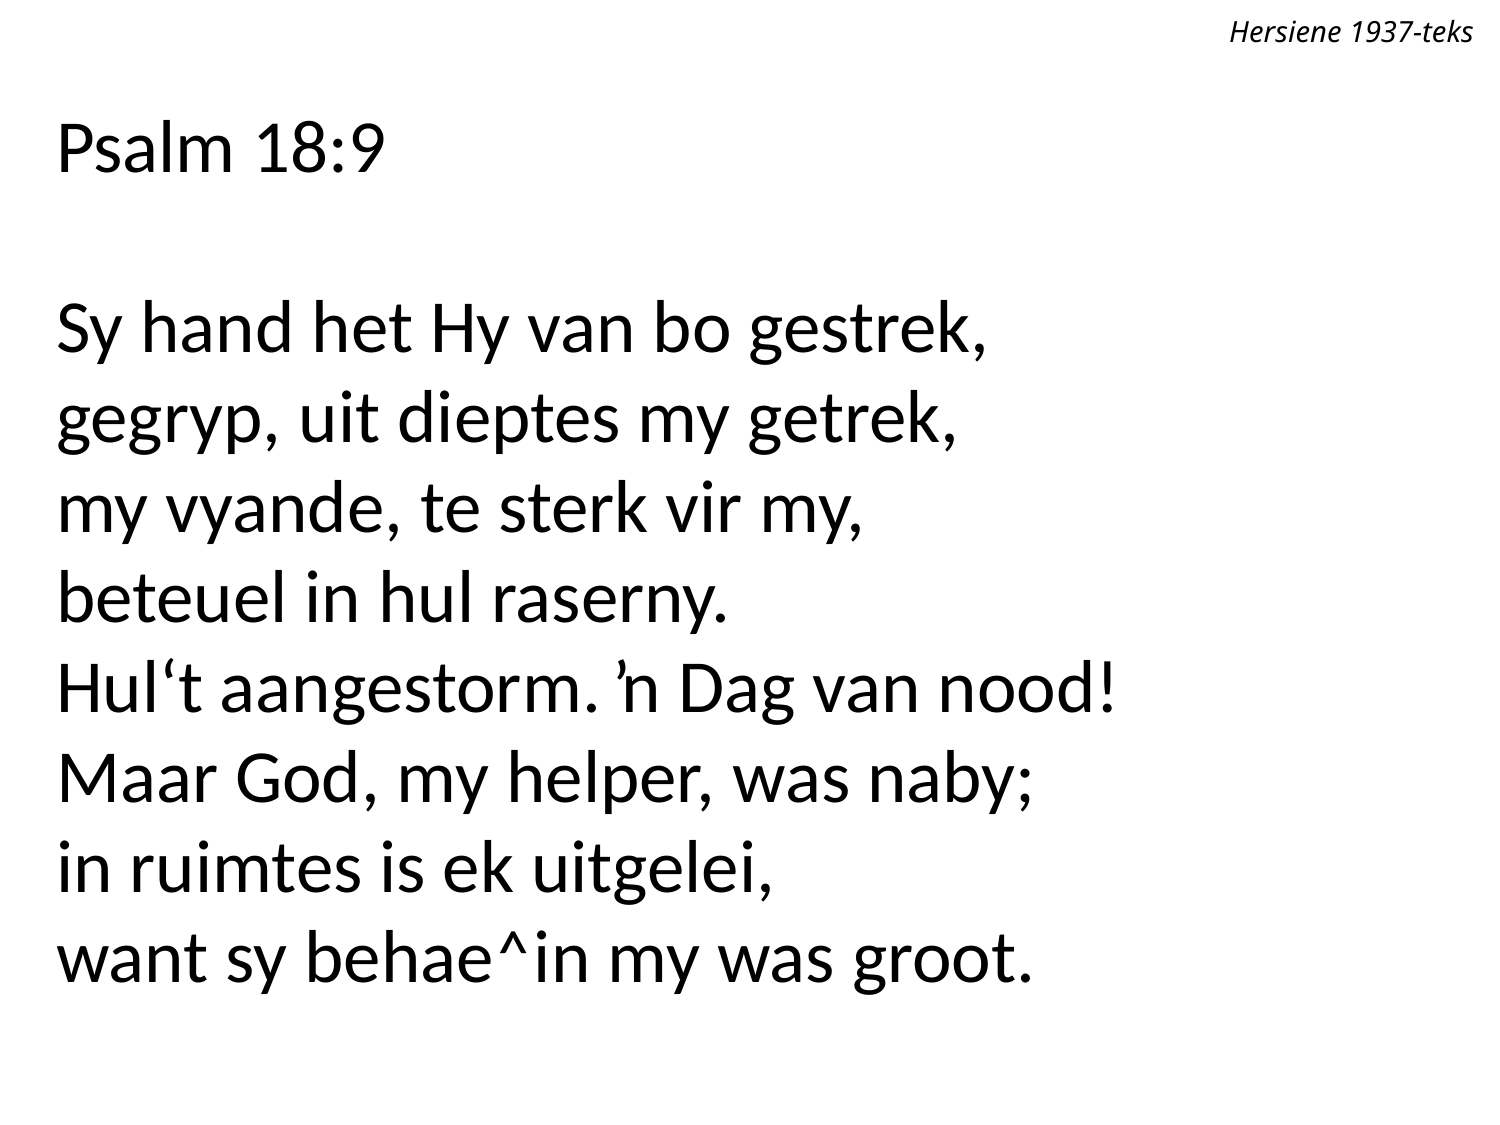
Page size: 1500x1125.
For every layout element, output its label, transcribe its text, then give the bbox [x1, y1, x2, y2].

text_box Psalm 18:9 Sy hand het Hy van bo gestrek, gegryp, uit dieptes my getrek, my vyande, te sterk vir my, beteuel in hul raserny. Hul‘t aangestorm. ŉ Dag van nood! Maar God, my helper, was naby; in ruimtes is ek uitgelei, want sy behae˄in my was groot. [41, 89, 1465, 1005]
text_box Hersiene 1937-teks [1214, 5, 1489, 56]
